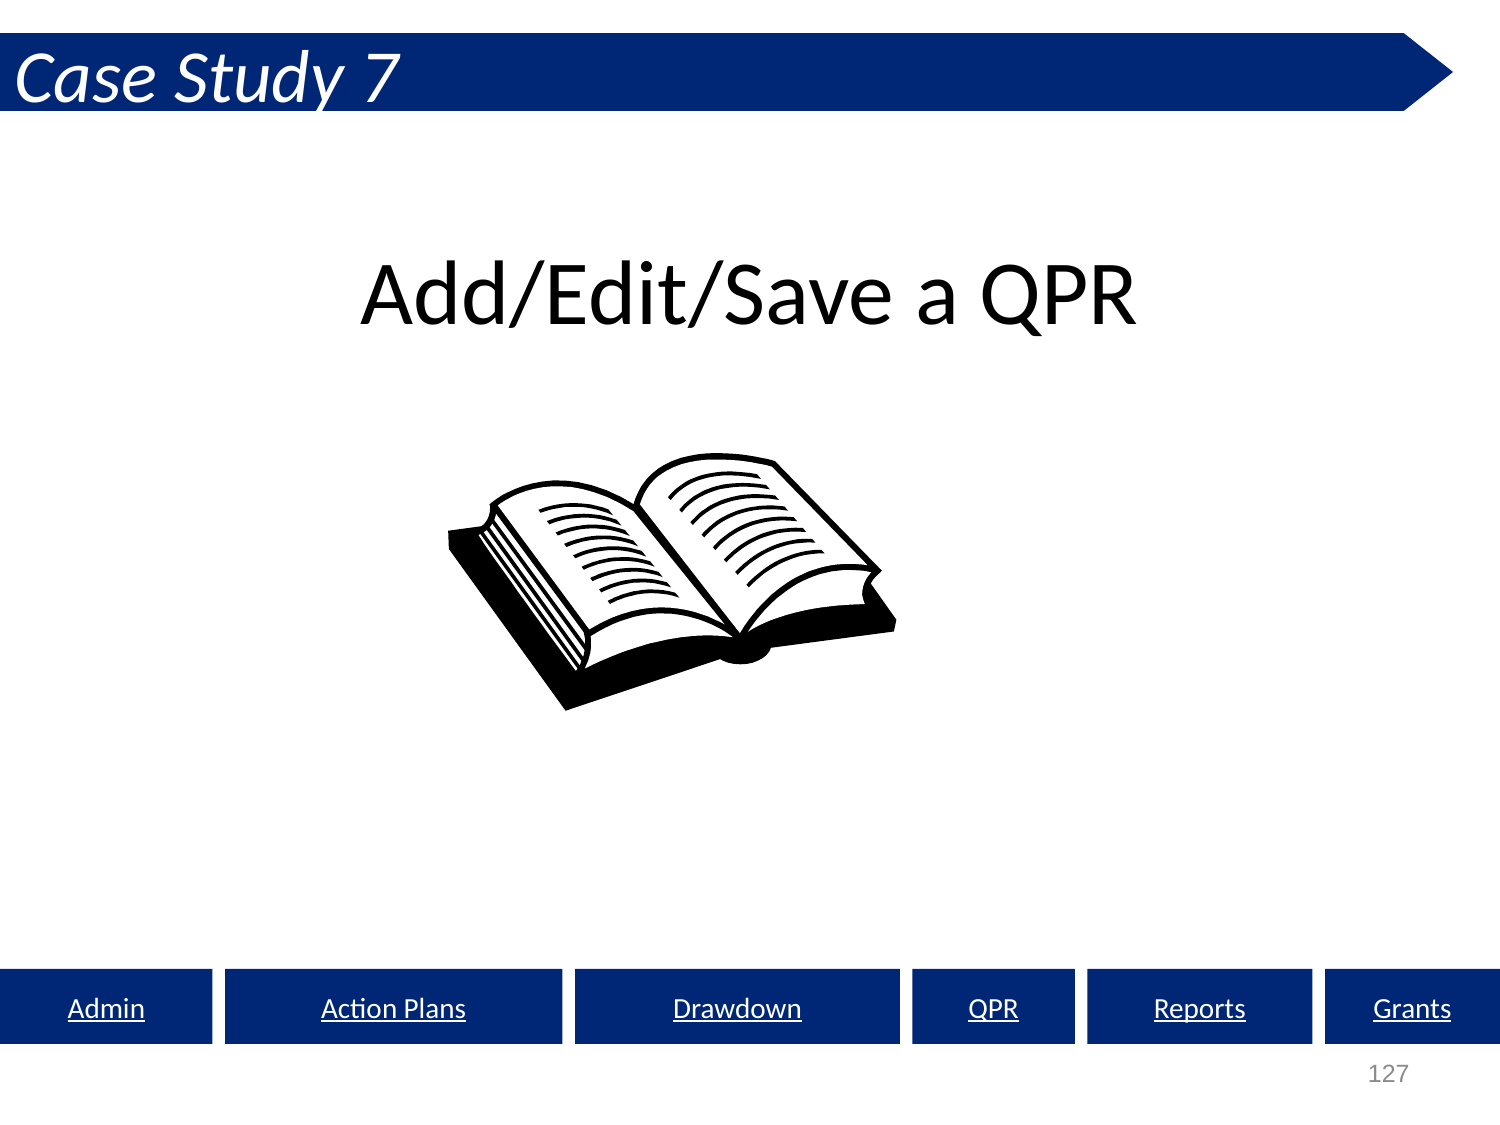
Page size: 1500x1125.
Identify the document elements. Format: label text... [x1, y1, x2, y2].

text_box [0, 968, 1500, 1045]
picture [447, 441, 897, 711]
text_box Case Study 7 [0, 30, 1456, 114]
slide_number 127 [1074, 1054, 1425, 1103]
title Add/Edit/Save a QPR [74, 145, 1426, 431]
